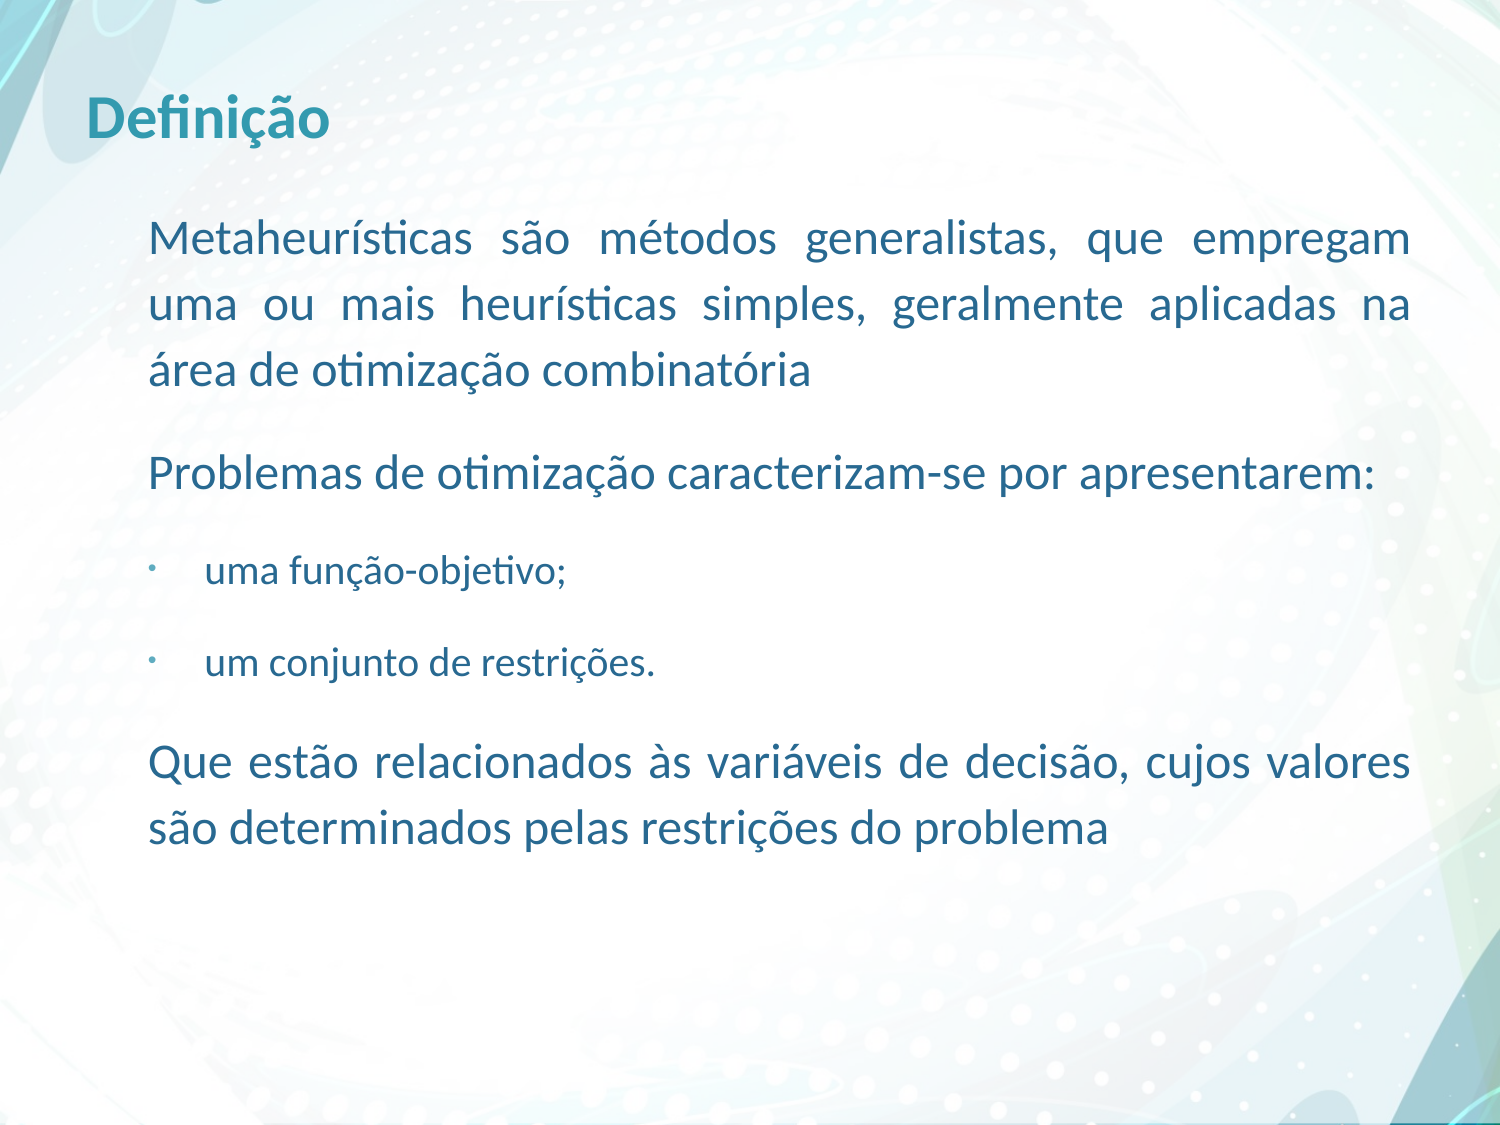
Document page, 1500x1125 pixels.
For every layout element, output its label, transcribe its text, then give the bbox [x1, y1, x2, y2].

list Metaheurísticas são métodos generalistas, que empregam uma ou mais heurísticas simples, geralmente aplicadas na área de otimização combinatória Problemas de otimização caracterizam-se por apresentarem: uma função-objetivo; um conjunto de restrições. Que estão relacionados às variáveis de decisão, cujos valores são determinados pelas restrições do problema [71, 190, 1428, 1044]
title Definição [71, 44, 1430, 160]
